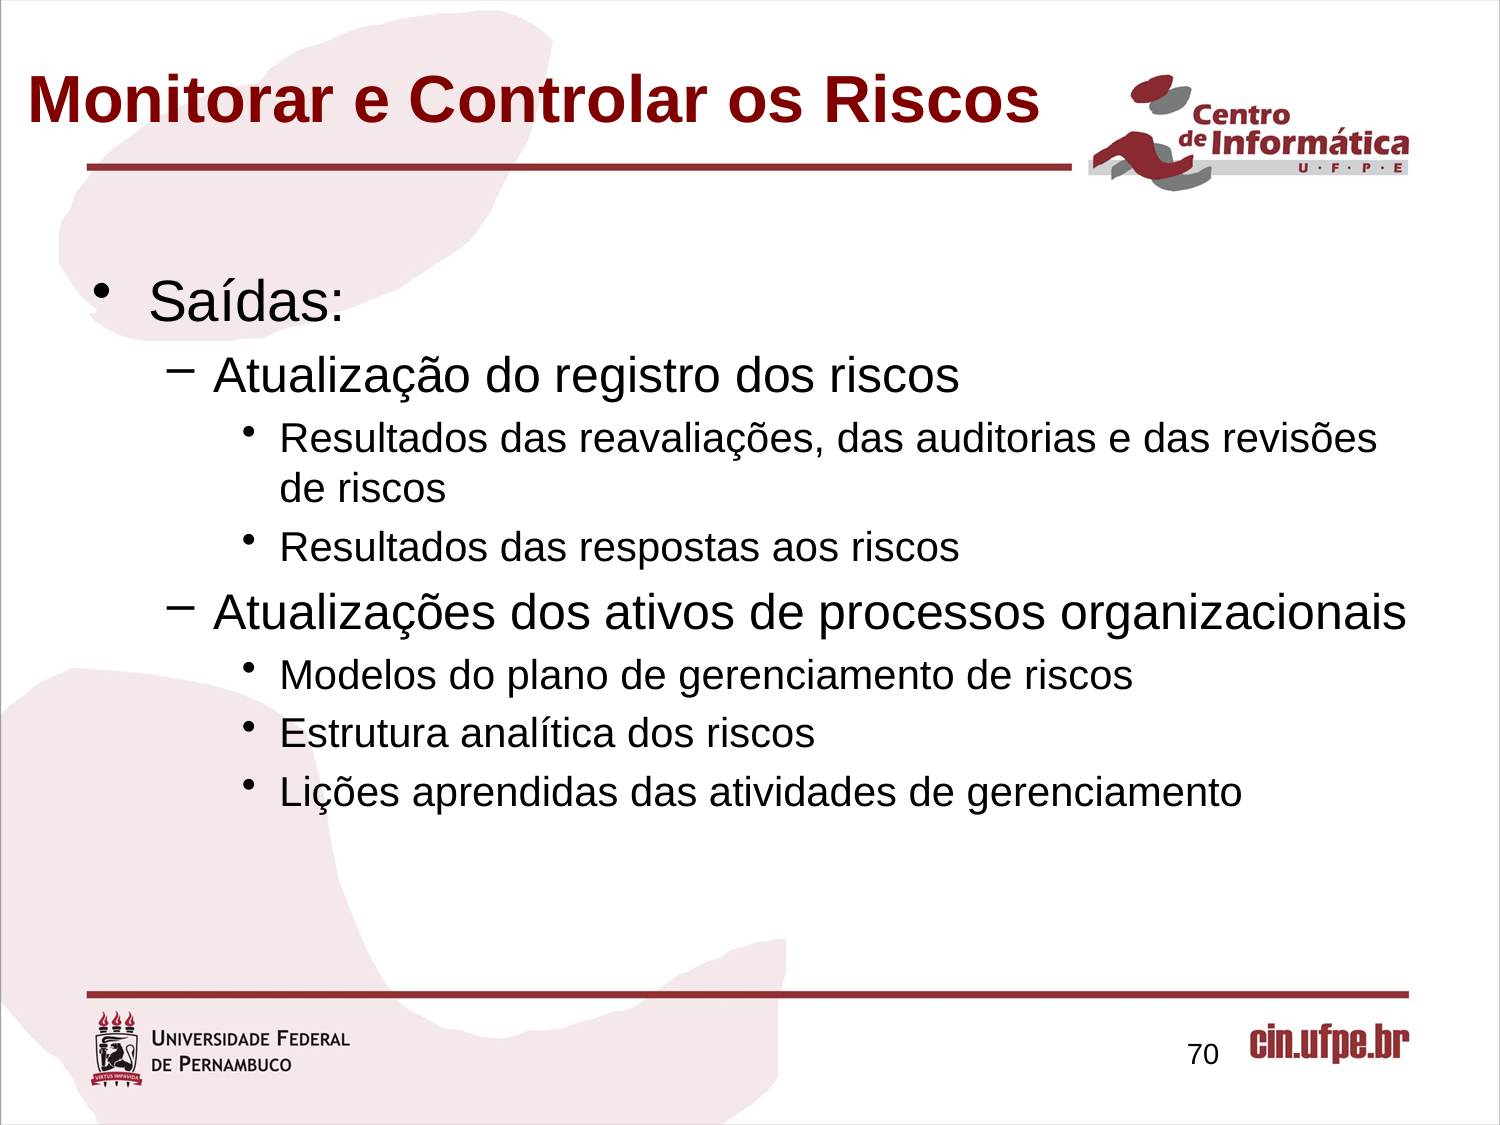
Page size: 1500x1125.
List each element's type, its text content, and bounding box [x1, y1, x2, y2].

title Monitorar e Controlar os Riscos [0, 42, 1071, 150]
slide_number 70 [884, 1027, 1235, 1106]
list Saídas: Atualização do registro dos riscos Resultados das reavaliações, das auditorias e das revisões de riscos Resultados das respostas aos riscos Atualizações dos ativos de processos organizacionais Modelos do plano de gerenciamento de riscos Estrutura analítica dos riscos Lições aprendidas das atividades de gerenciamento [76, 255, 1428, 977]
picture [0, 0, 1500, 1125]
